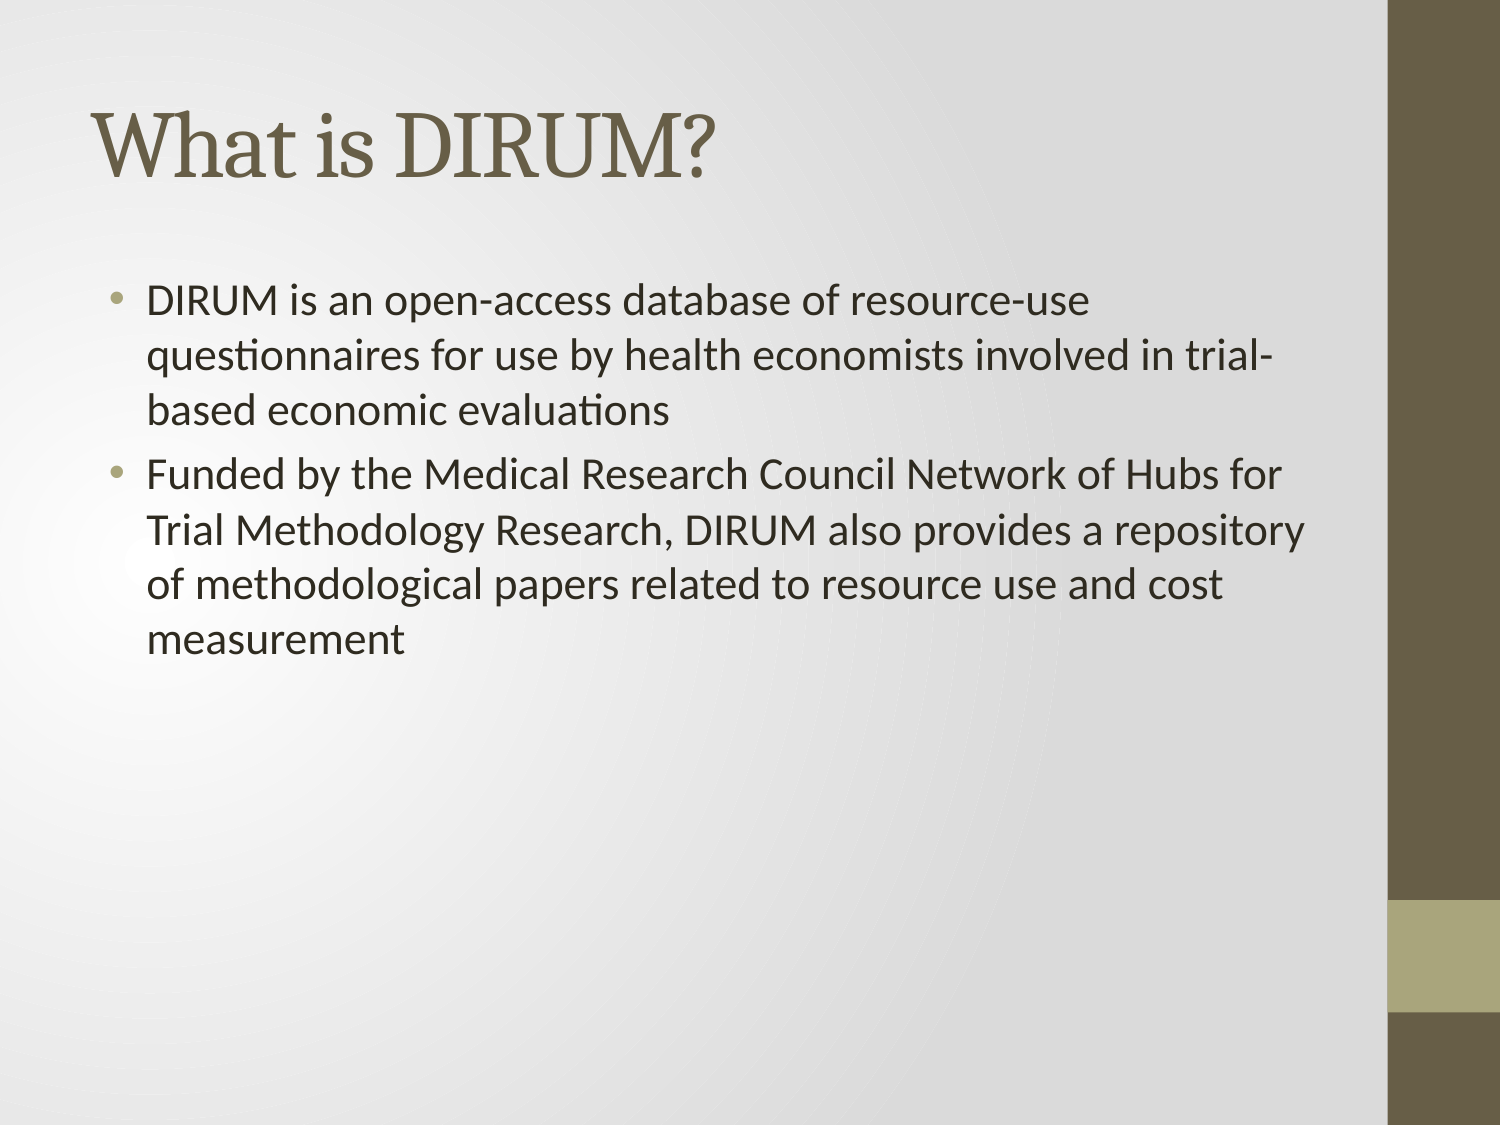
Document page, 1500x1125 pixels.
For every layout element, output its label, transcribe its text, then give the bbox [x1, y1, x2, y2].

list DIRUM is an open-access database of resource-use questionnaires for use by health economists involved in trial-based economic evaluations Funded by the Medical Research Council Network of Hubs for Trial Methodology Research, DIRUM also provides a repository of methodological papers related to resource use and cost measurement [75, 262, 1325, 1050]
title What is DIRUM? [75, 45, 1325, 233]
